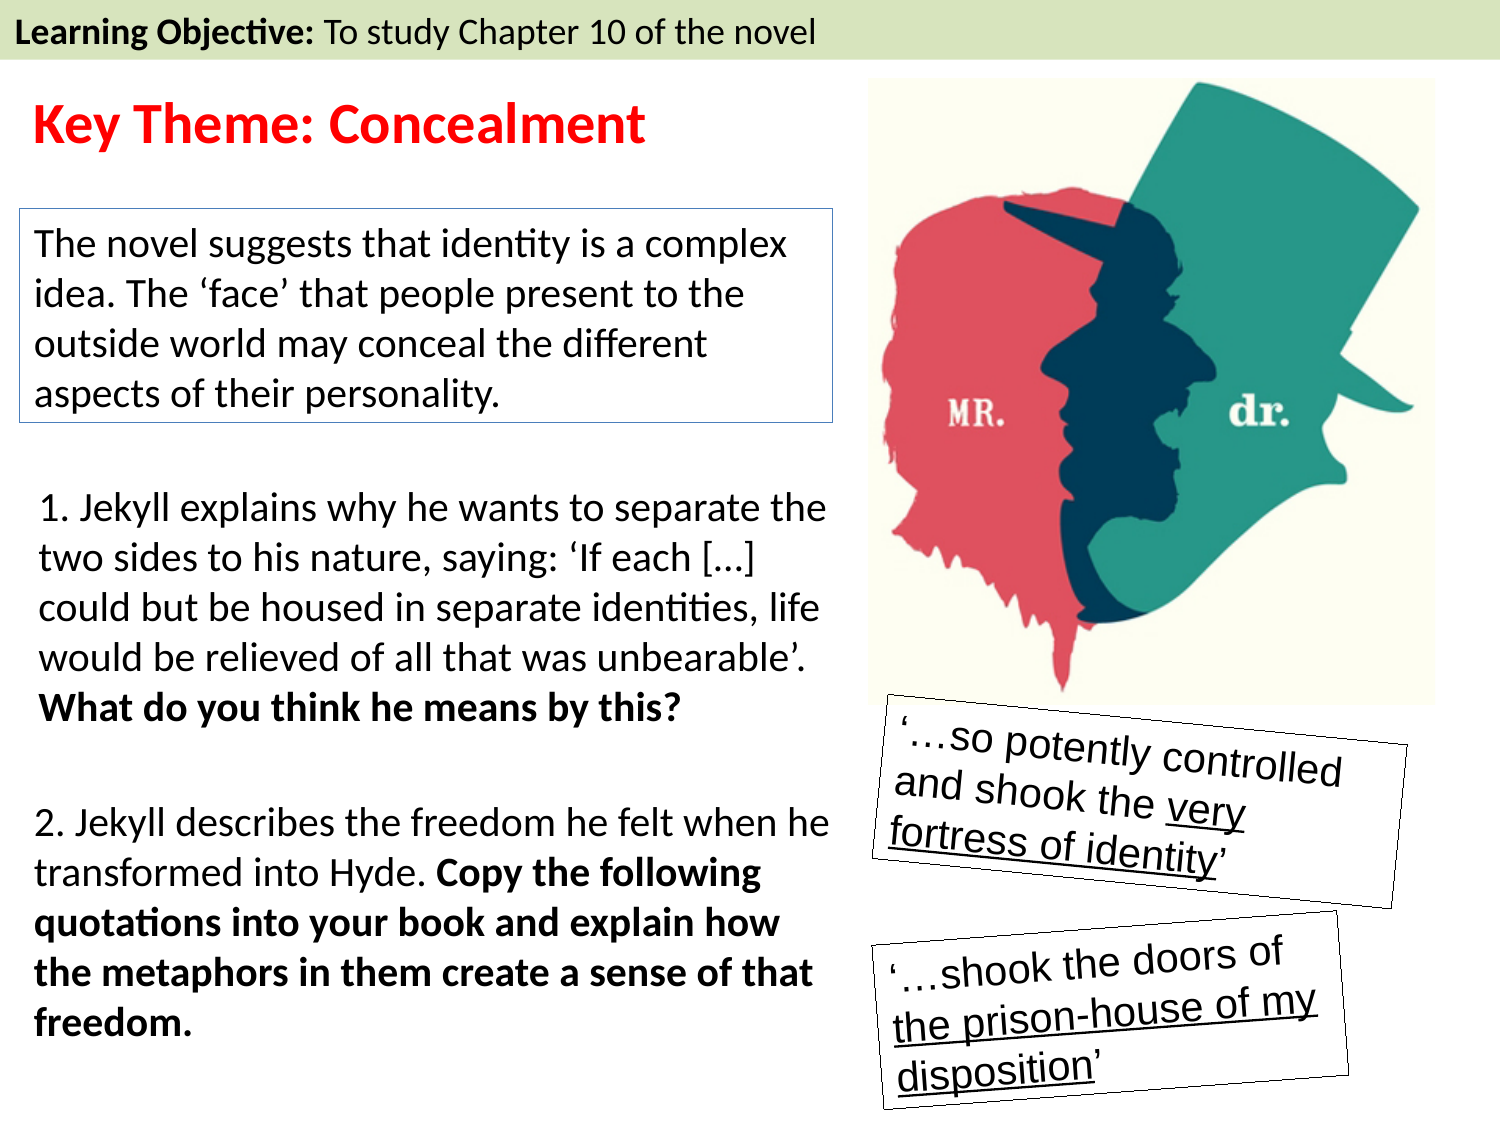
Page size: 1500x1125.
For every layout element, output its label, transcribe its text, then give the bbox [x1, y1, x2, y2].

text_box Key Theme: Concealment [19, 78, 680, 163]
text_box Learning Objective: To study Chapter 10 of the novel [0, 0, 1500, 60]
text_box The novel suggests that identity is a complex idea. The ‘face’ that people present to the outside world may conceal the different aspects of their personality. [19, 208, 833, 423]
text_box ‘…so potently controlled and shook the very fortress of identity’ [872, 713, 1408, 909]
text_box 1. Jekyll explains why he wants to separate the two sides to his nature, saying: ‘If each […] could but be housed in separate identities, life would be relieved of all that was unbearable’. What do you think he means by this? [23, 472, 851, 738]
picture [867, 77, 1436, 705]
text_box 2. Jekyll describes the freedom he felt when he transformed into Hyde. Copy the following quotations into your book and explain how the metaphors in them create a sense of that freedom. [19, 787, 846, 1053]
text_box ‘…shook the doors of the prison-house of my disposition’ [871, 910, 1349, 1110]
